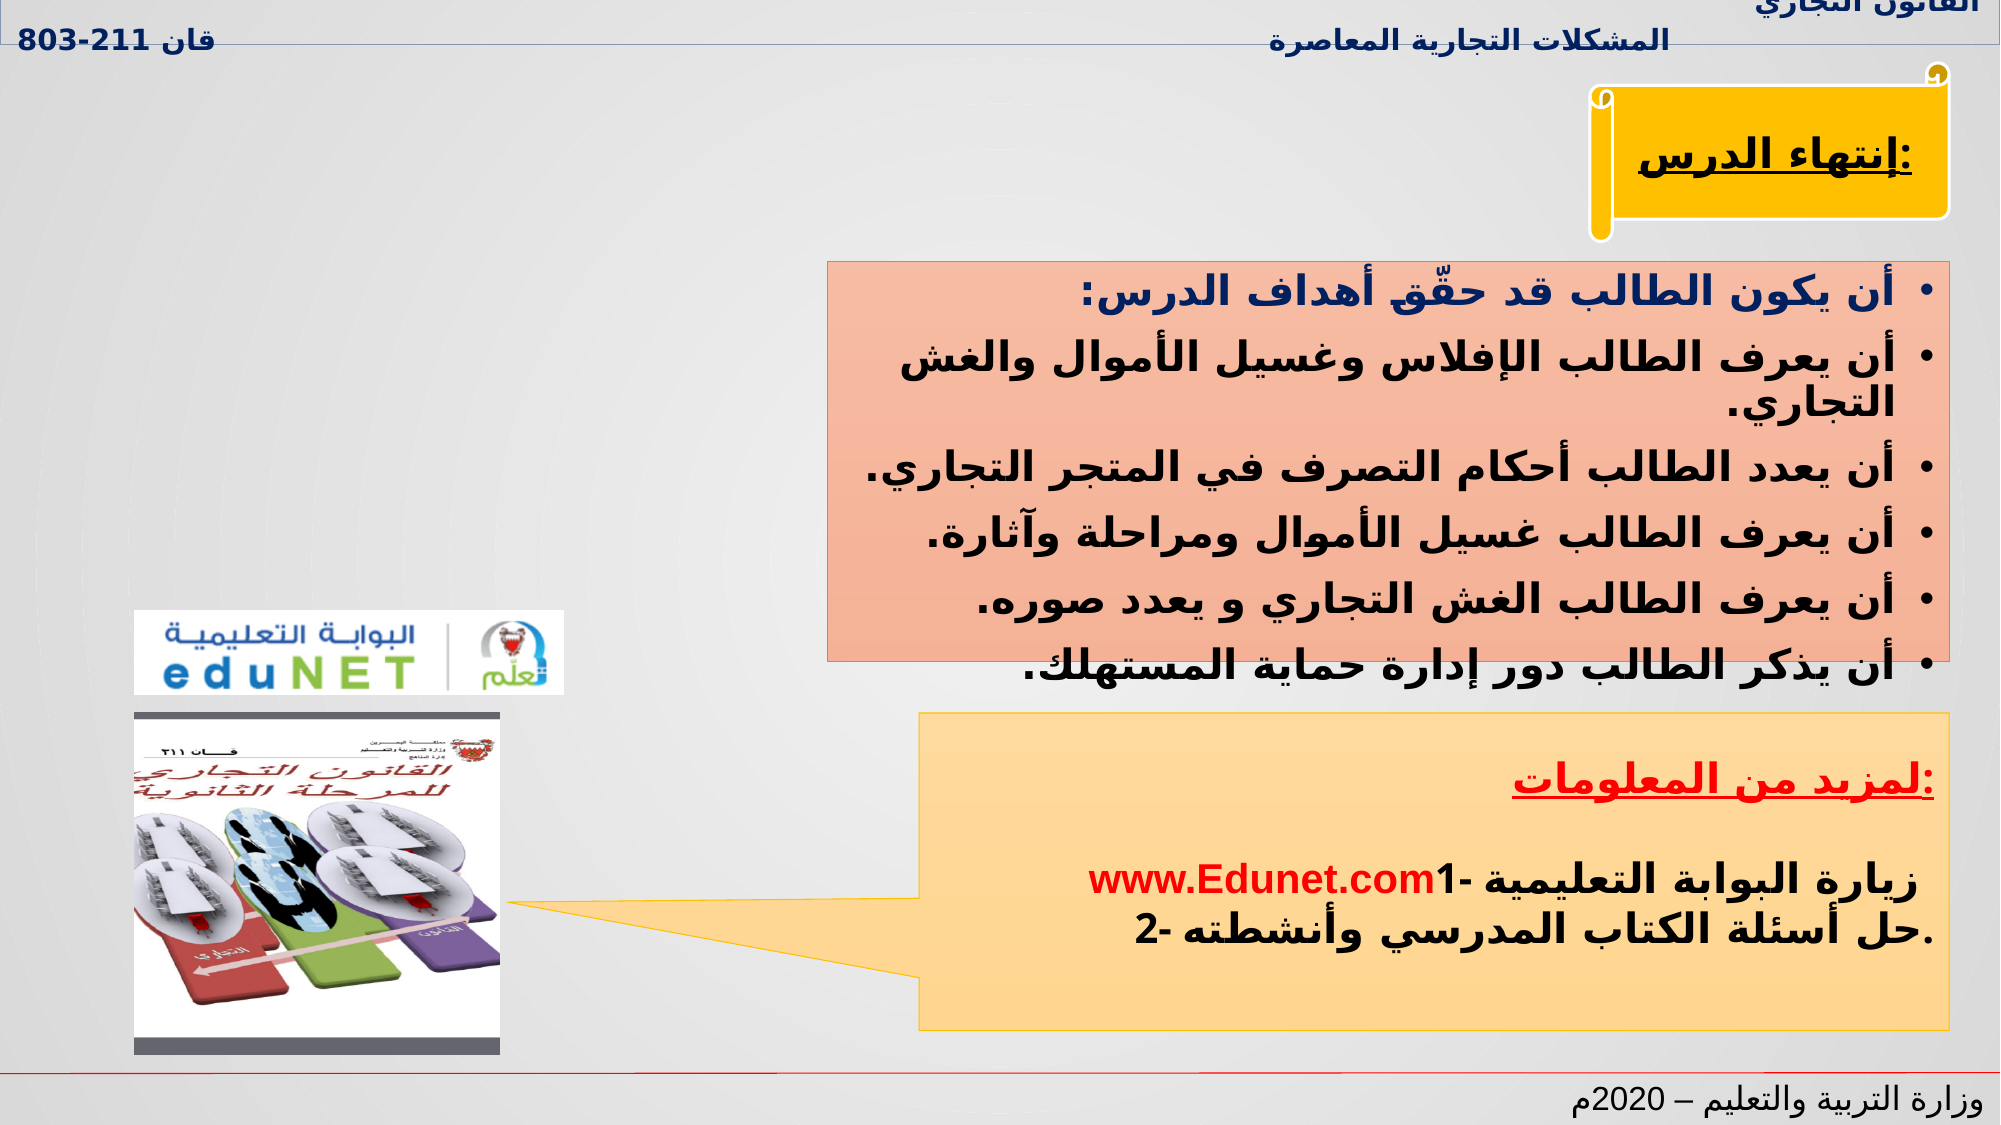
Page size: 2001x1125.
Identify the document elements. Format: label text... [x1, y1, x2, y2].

text_box لمزيد من المعلومات: www.Edunet.com1- زيارة البوابة التعليمية 2- حل أسئلة الكتاب المدرسي وأنشطته. [506, 712, 1950, 1032]
list أن يكون الطالب قد حقّق أهداف الدرس: أن يعرف الطالب الإفلاس وغسيل الأموال والغش التجاري. أن يعدد الطالب أحكام التصرف في المتجر التجاري. أن يعرف الطالب غسيل الأموال ومراحلة وآثارة. أن يعرف الطالب الغش التجاري و يعدد صوره. أن يذكر الطالب دور إدارة حماية المستهلك. [827, 261, 1950, 662]
text_box القانون التجاري المشكلات التجارية المعاصرة قان 211-803 [0, 0, 2000, 45]
text_box إنتهاء الدرس: [1588, 61, 1951, 243]
picture [134, 712, 500, 1055]
picture [134, 610, 565, 695]
text_box وزارة التربية والتعليم – 2020م [499, 1074, 2000, 1125]
text_box وزارة التربية والتعليم – 2020م [499, 1068, 2000, 1072]
